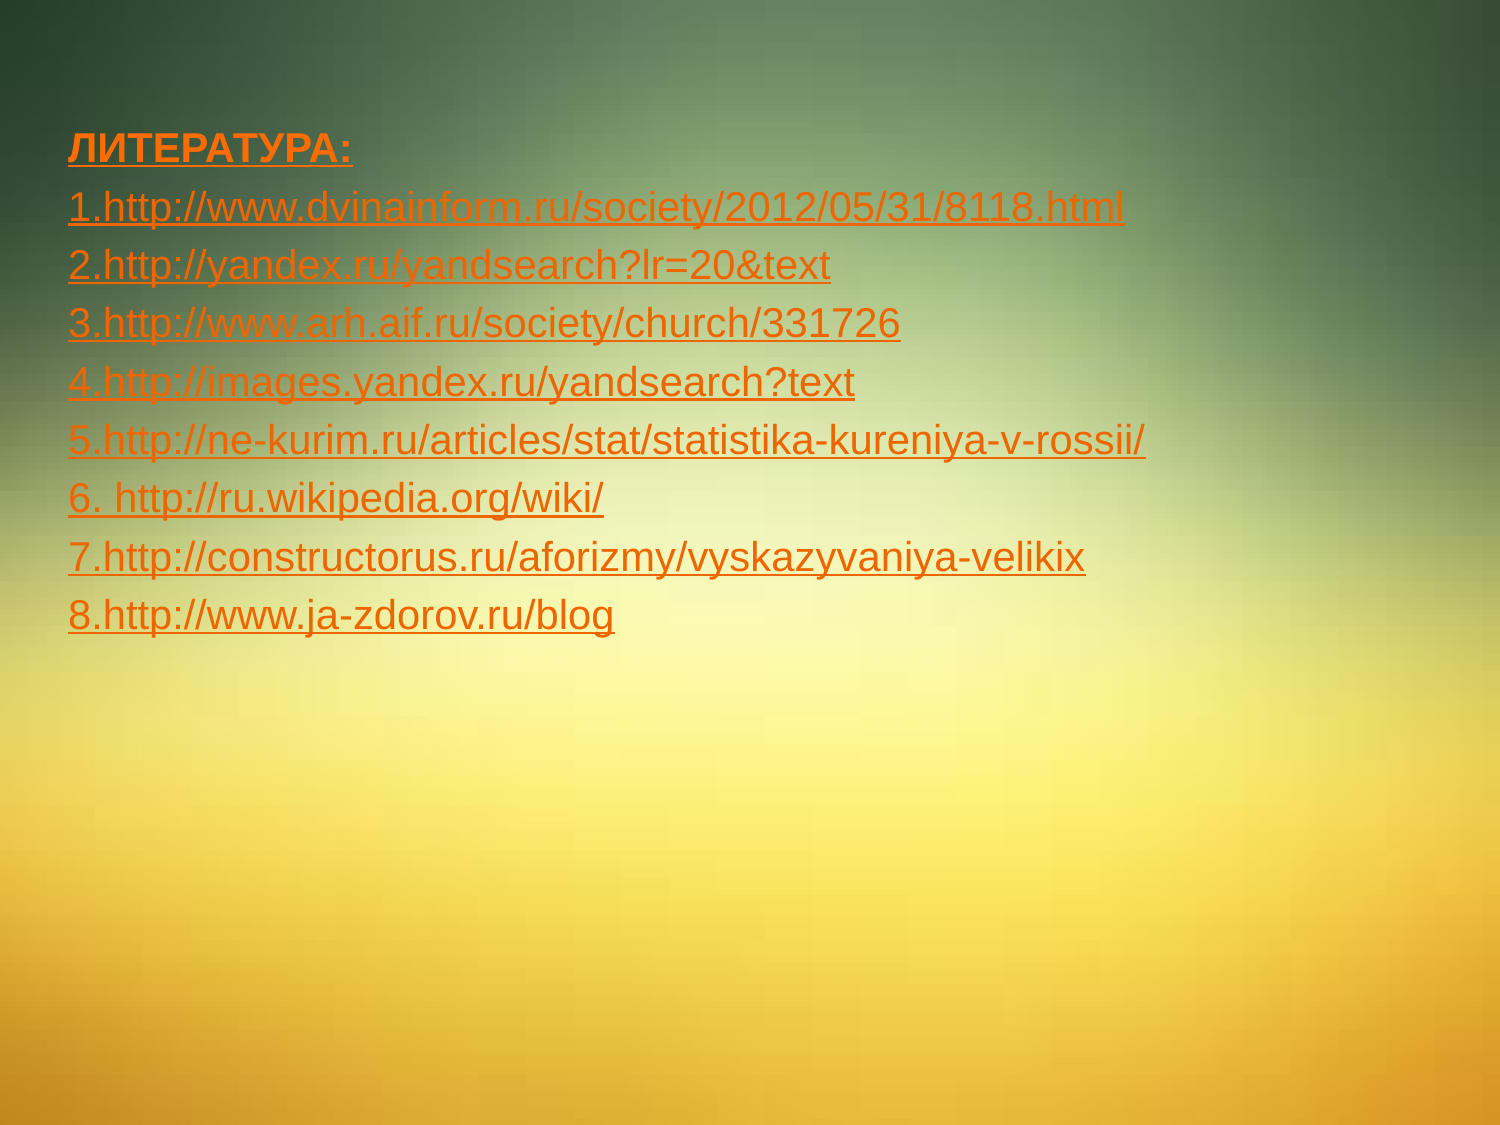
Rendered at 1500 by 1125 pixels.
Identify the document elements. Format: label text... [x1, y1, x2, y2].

list Литература: 1.http://www.dvinainform.ru/society/2012/05/31/8118.html 2.http://yandex.ru/yandsearch?lr=20&text 3.http://www.arh.aif.ru/society/church/331726 4.http://images.yandex.ru/yandsearch?text 5.http://ne-kurim.ru/articles/stat/statistika-kureniya-v-rossii/ 6. http://ru.wikipedia.org/wiki/ 7.http://constructorus.ru/aforizmy/vyskazyvaniya-velikix 8.http://www.ja-zdorov.ru/blog [52, 113, 1271, 1095]
picture [0, 0, 1500, 1125]
